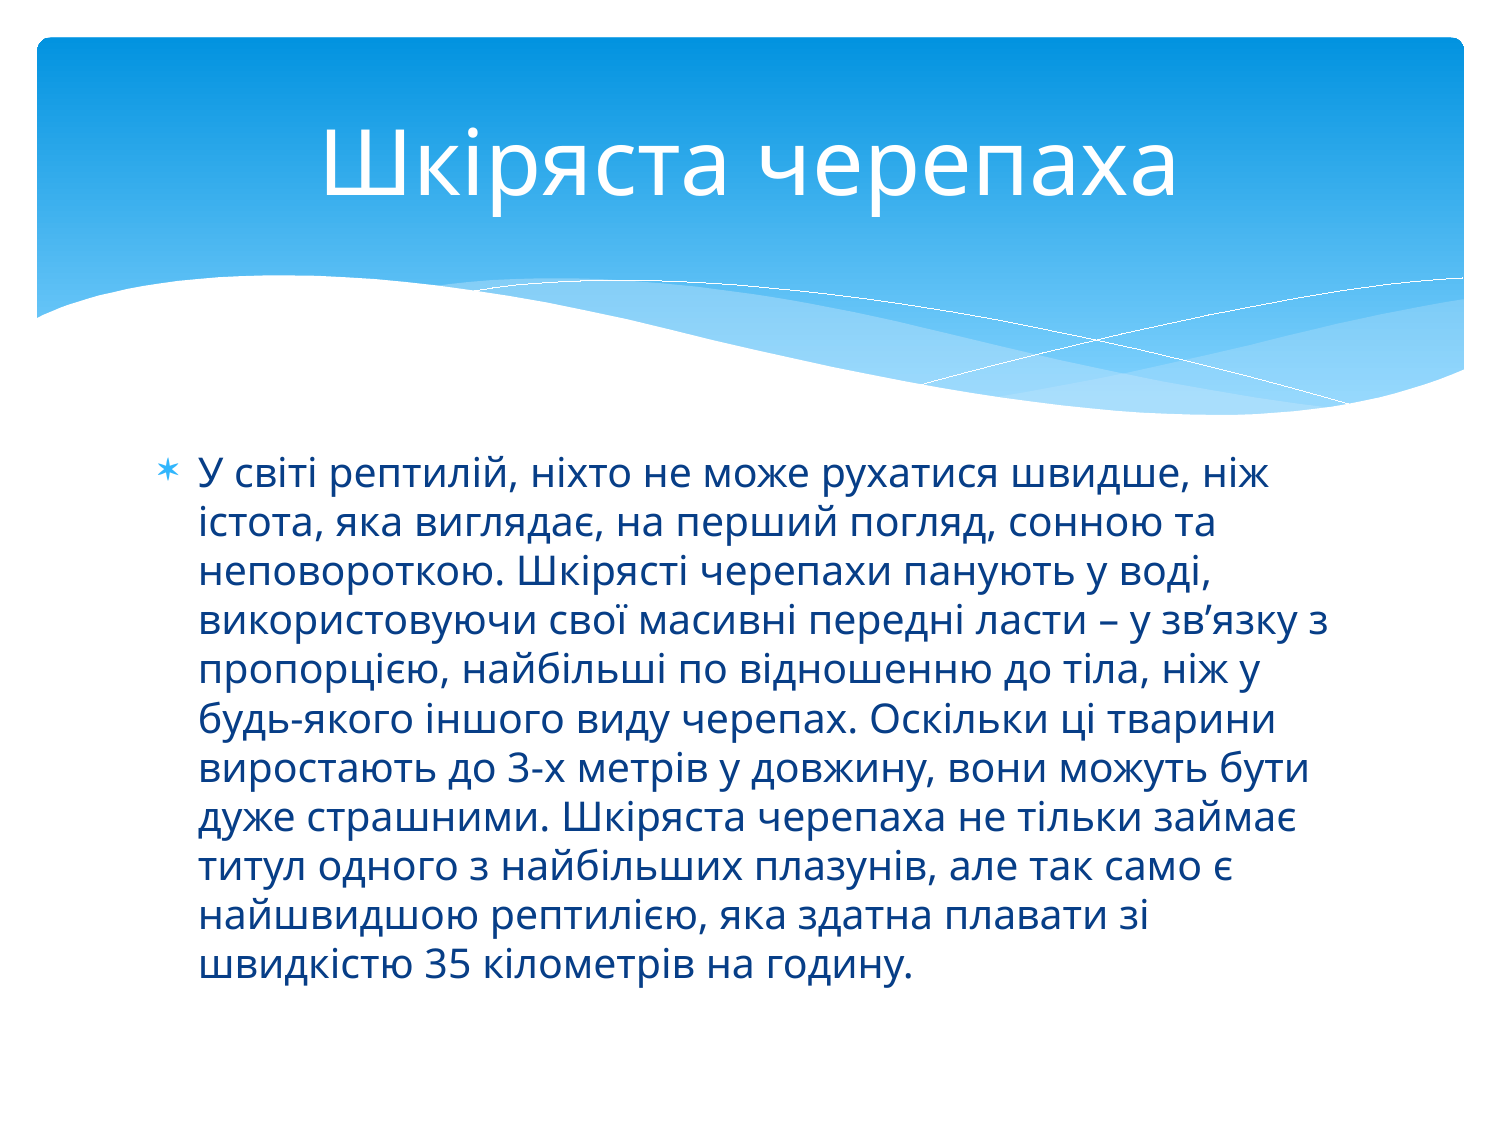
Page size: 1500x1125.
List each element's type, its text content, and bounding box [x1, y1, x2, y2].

list У світі рептилій, ніхто не може рухатися швидше, ніж істота, яка виглядає, на перший погляд, сонною та неповороткою. Шкірясті черепахи панують у воді, використовуючи свої масивні передні ласти – у зв’язку з пропорцією, найбільші по відношенню до тіла, ніж у будь-якого іншого виду черепах. Оскільки ці тварини виростають до 3-х метрів у довжину, вони можуть бути дуже страшними. Шкіряста черепаха не тільки займає титул одного з найбільших плазунів, але так само є найшвидшою рептилією, яка здатна плавати зі швидкістю 35 кілометрів на годину. [143, 438, 1359, 1005]
title Шкіряста черепаха [75, 55, 1425, 261]
